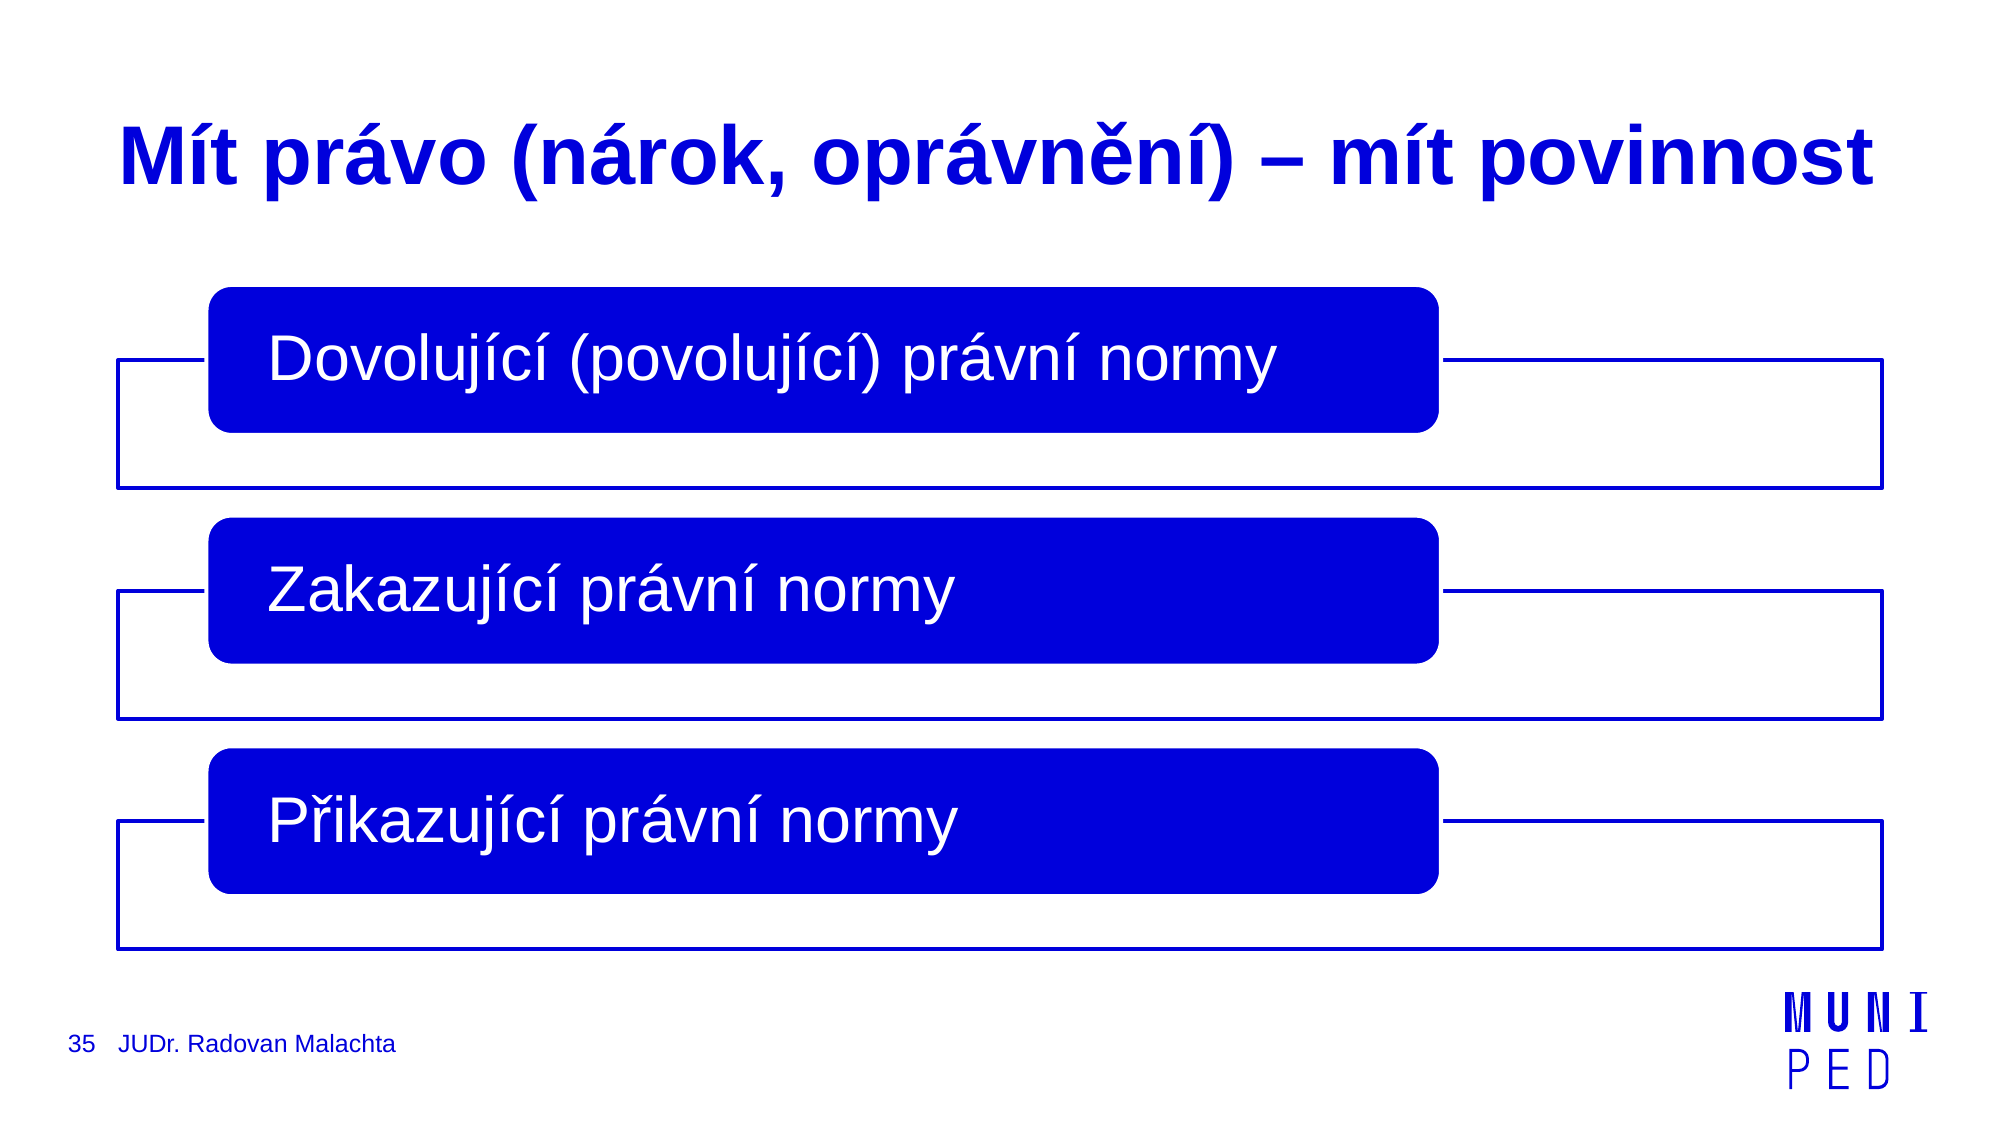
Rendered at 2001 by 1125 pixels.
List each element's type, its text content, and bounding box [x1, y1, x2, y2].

slide_number 35 [67, 1021, 110, 1063]
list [117, 277, 1883, 958]
title Mít právo (nárok, oprávnění) – mít povinnost [118, 118, 1883, 193]
footer JUDr. Radovan Malachta [118, 1021, 1418, 1063]
